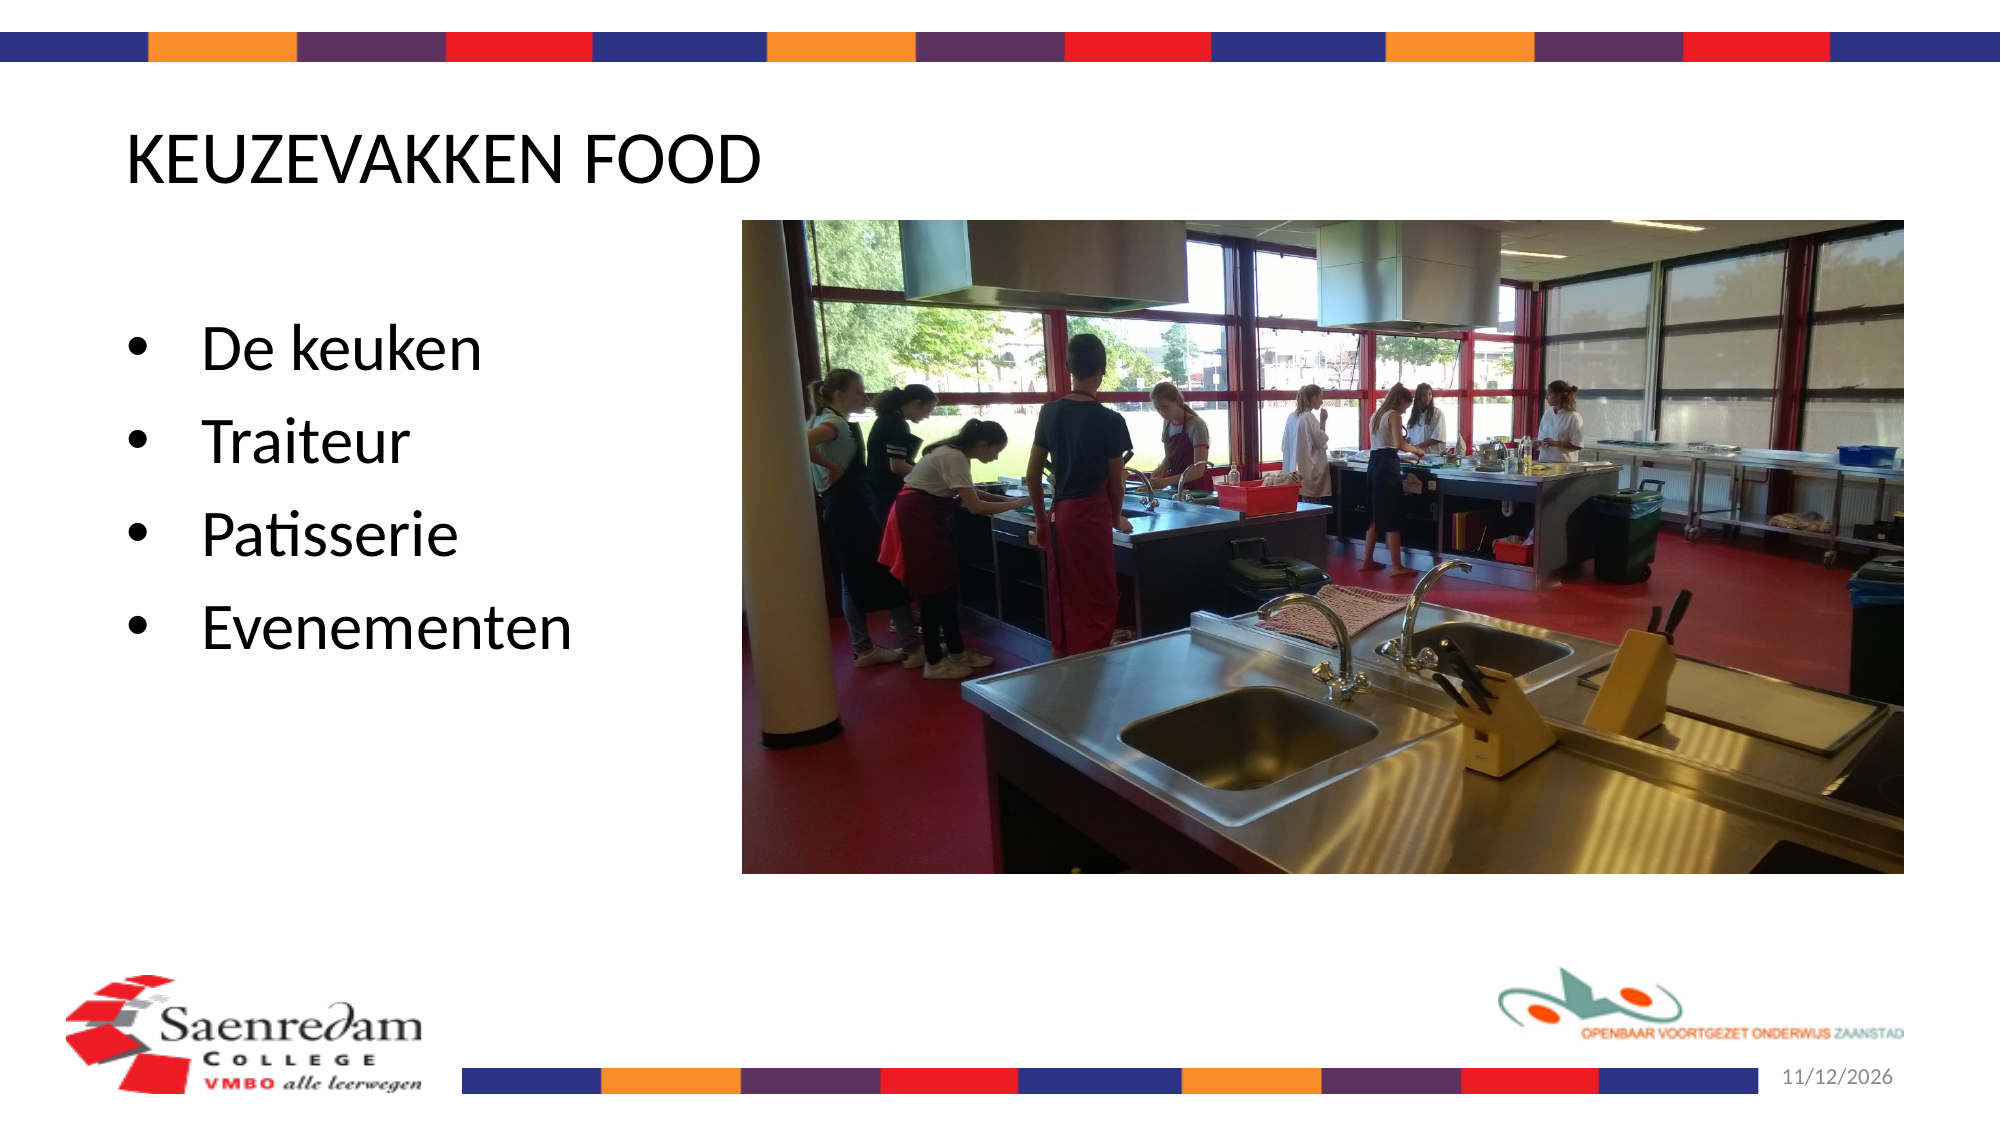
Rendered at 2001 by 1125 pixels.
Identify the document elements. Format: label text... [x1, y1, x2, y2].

picture [1498, 967, 1904, 1046]
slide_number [1766, 1045, 1950, 1106]
picture [742, 220, 1904, 874]
list De keuken Traiteur Patisserie Evenementen [111, 305, 742, 874]
list Keuzevakken food [111, 110, 1904, 212]
